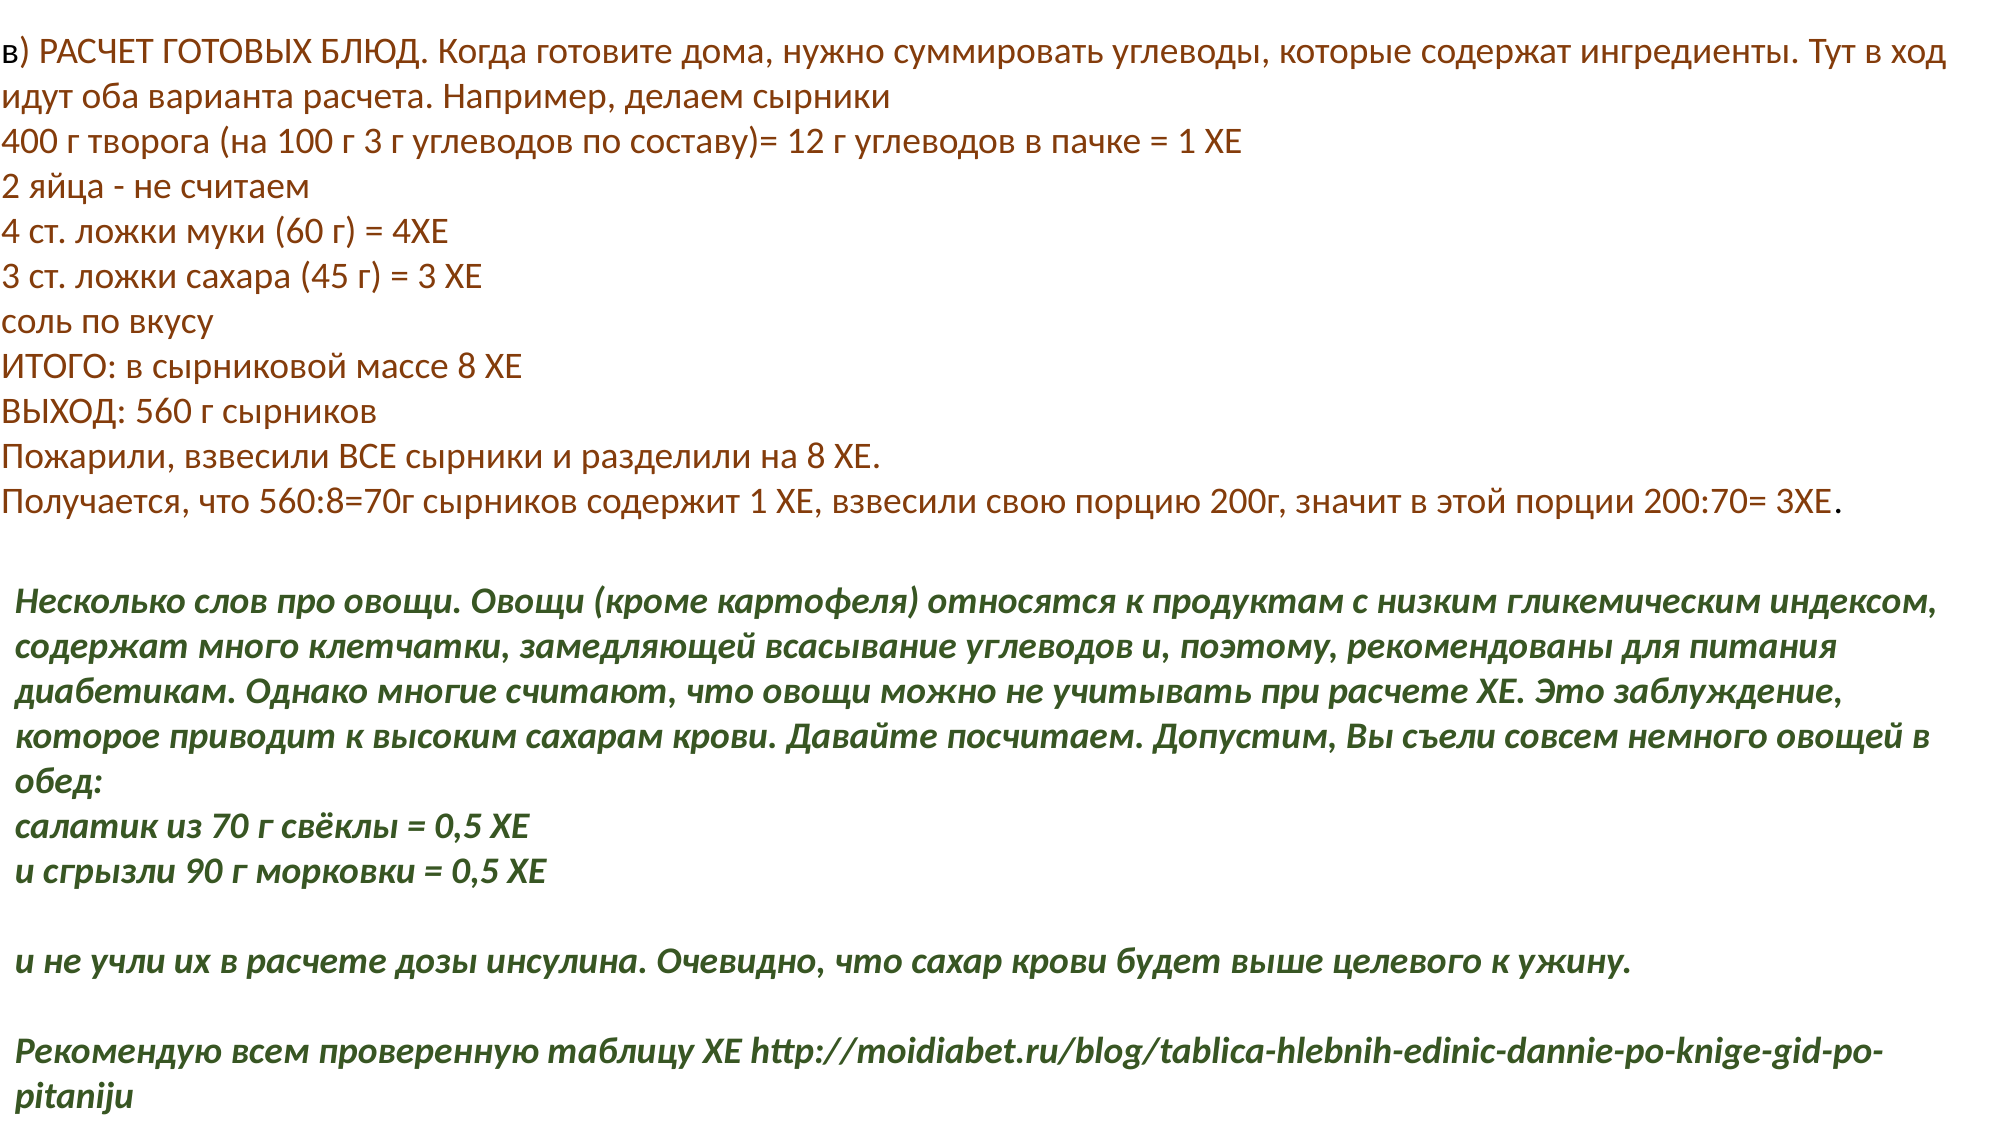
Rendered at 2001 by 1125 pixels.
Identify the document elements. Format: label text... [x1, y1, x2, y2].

text_box в) РАСЧЕТ ГОТОВЫХ БЛЮД. Когда готовите дома, нужно суммировать углеводы, которые содержат ингредиенты. Тут в ход идут оба варианта расчета. Например, делаем сырники 400 г творога (на 100 г 3 г углеводов по составу)= 12 г углеводов в пачке = 1 ХЕ 2 яйца - не считаем 4 ст. ложки муки (60 г) = 4ХЕ 3 ст. ложки сахара (45 г) = 3 ХЕ соль по вкусу ИТОГО: в сырниковой массе 8 ХЕ ВЫХОД: 560 г сырников Пожарили, взвесили ВСЕ сырники и разделили на 8 ХЕ. Получается, что 560:8=70г сырников содержит 1 ХЕ, взвесили свою порцию 200г, значит в этой порции 200:70= 3ХЕ. [0, 18, 2000, 574]
text_box Несколько слов про овощи. Овощи (кроме картофеля) относятся к продуктам с низким гликемическим индексом, содержат много клетчатки, замедляющей всасывание углеводов и, поэтому, рекомендованы для питания диабетикам. Однако многие считают, что овощи можно не учитывать при расчете ХЕ. Это заблуждение, которое приводит к высоким сахарам крови. Давайте посчитаем. Допустим, Вы съели совсем немного овощей в обед: салатик из 70 г свёклы = 0,5 ХЕ и сгрызли 90 г морковки = 0,5 ХЕ и не учли их в расчете дозы инсулина. Очевидно, что сахар крови будет выше целевого к ужину. Рекомендую всем проверенную таблицу ХЕ http://moidiabet.ru/blog/tablica-hlebnih-edinic-dannie-po-knige-gid-po-pitaniju [0, 568, 1985, 1125]
